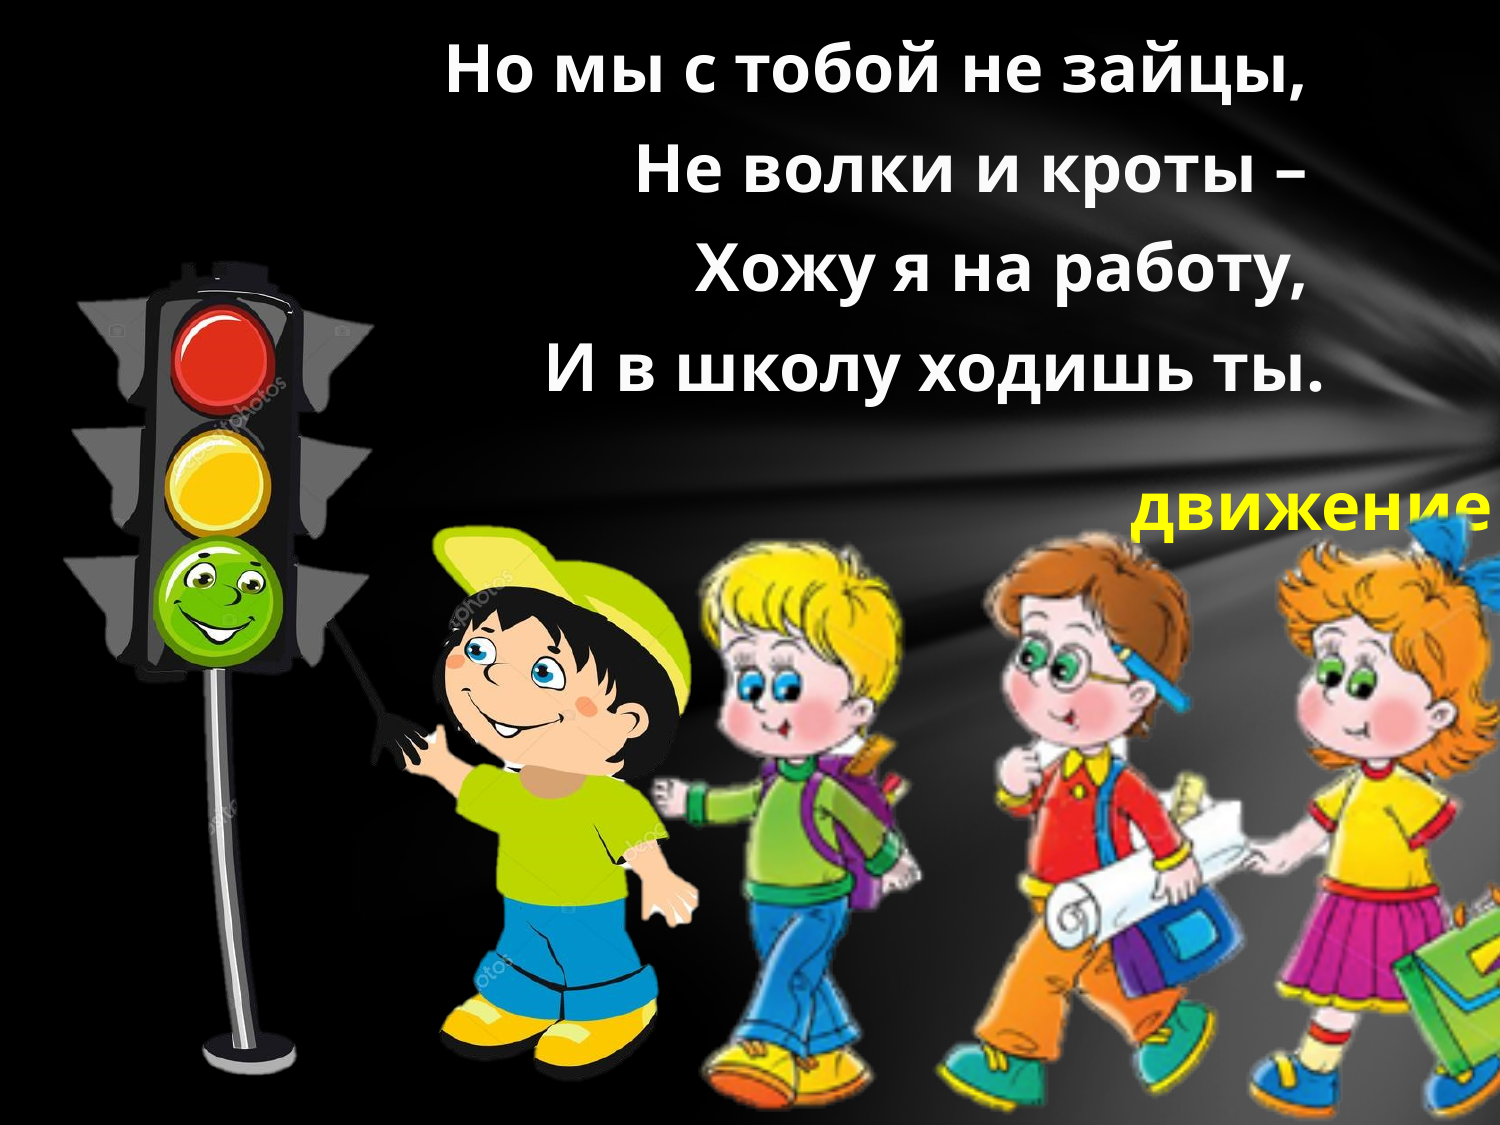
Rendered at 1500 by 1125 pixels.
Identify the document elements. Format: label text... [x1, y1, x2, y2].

text_box движение [1080, 456, 1500, 504]
text_box Но мы с тобой не зайцы, Не волки и кроты – Хожу я на работу, И в школу ходишь ты. [0, 111, 1341, 320]
picture [0, 210, 1500, 1125]
